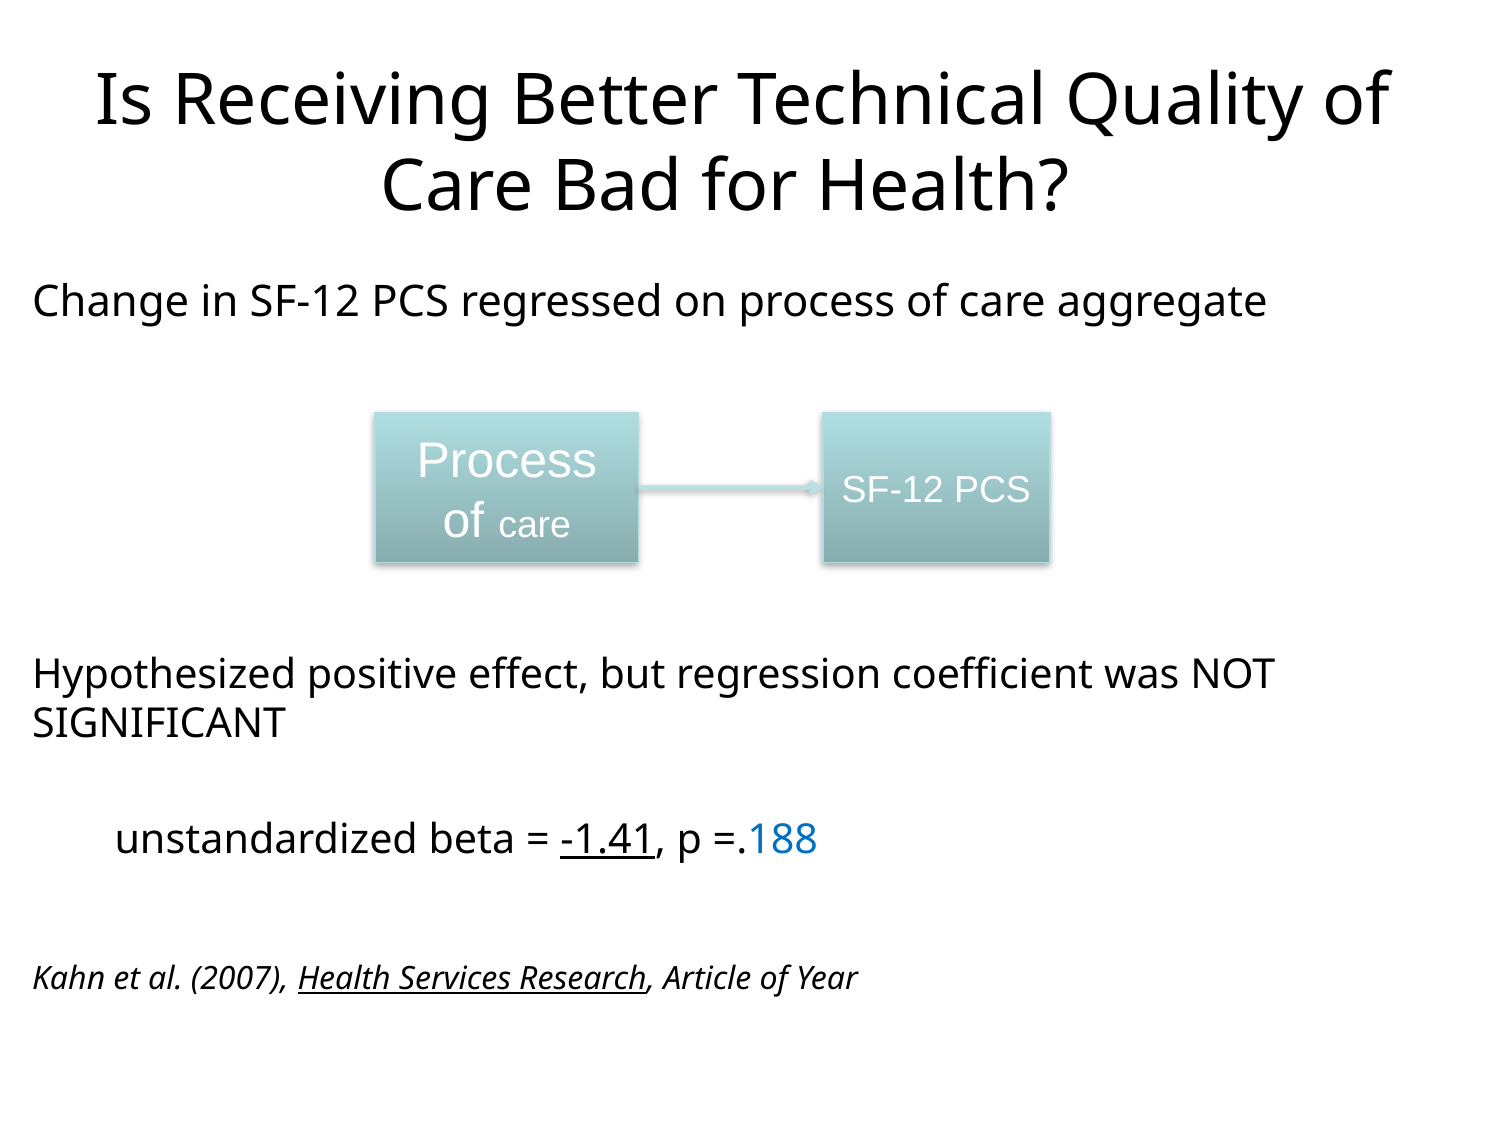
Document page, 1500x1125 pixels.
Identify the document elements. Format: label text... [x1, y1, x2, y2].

text_box SF-12 PCS [822, 412, 1051, 563]
text_box Process of care [374, 412, 639, 563]
title Is Receiving Better Technical Quality of Care Bad for Health? [16, 44, 1471, 233]
list Change in SF-12 PCS regressed on process of care aggregate Hypothesized positive effect, but regression coefficient was NOT SIGNIFICANT unstandardized beta = -1.41, p =.188 Kahn et al. (2007), Health Services Research, Article of Year [16, 264, 1471, 1008]
